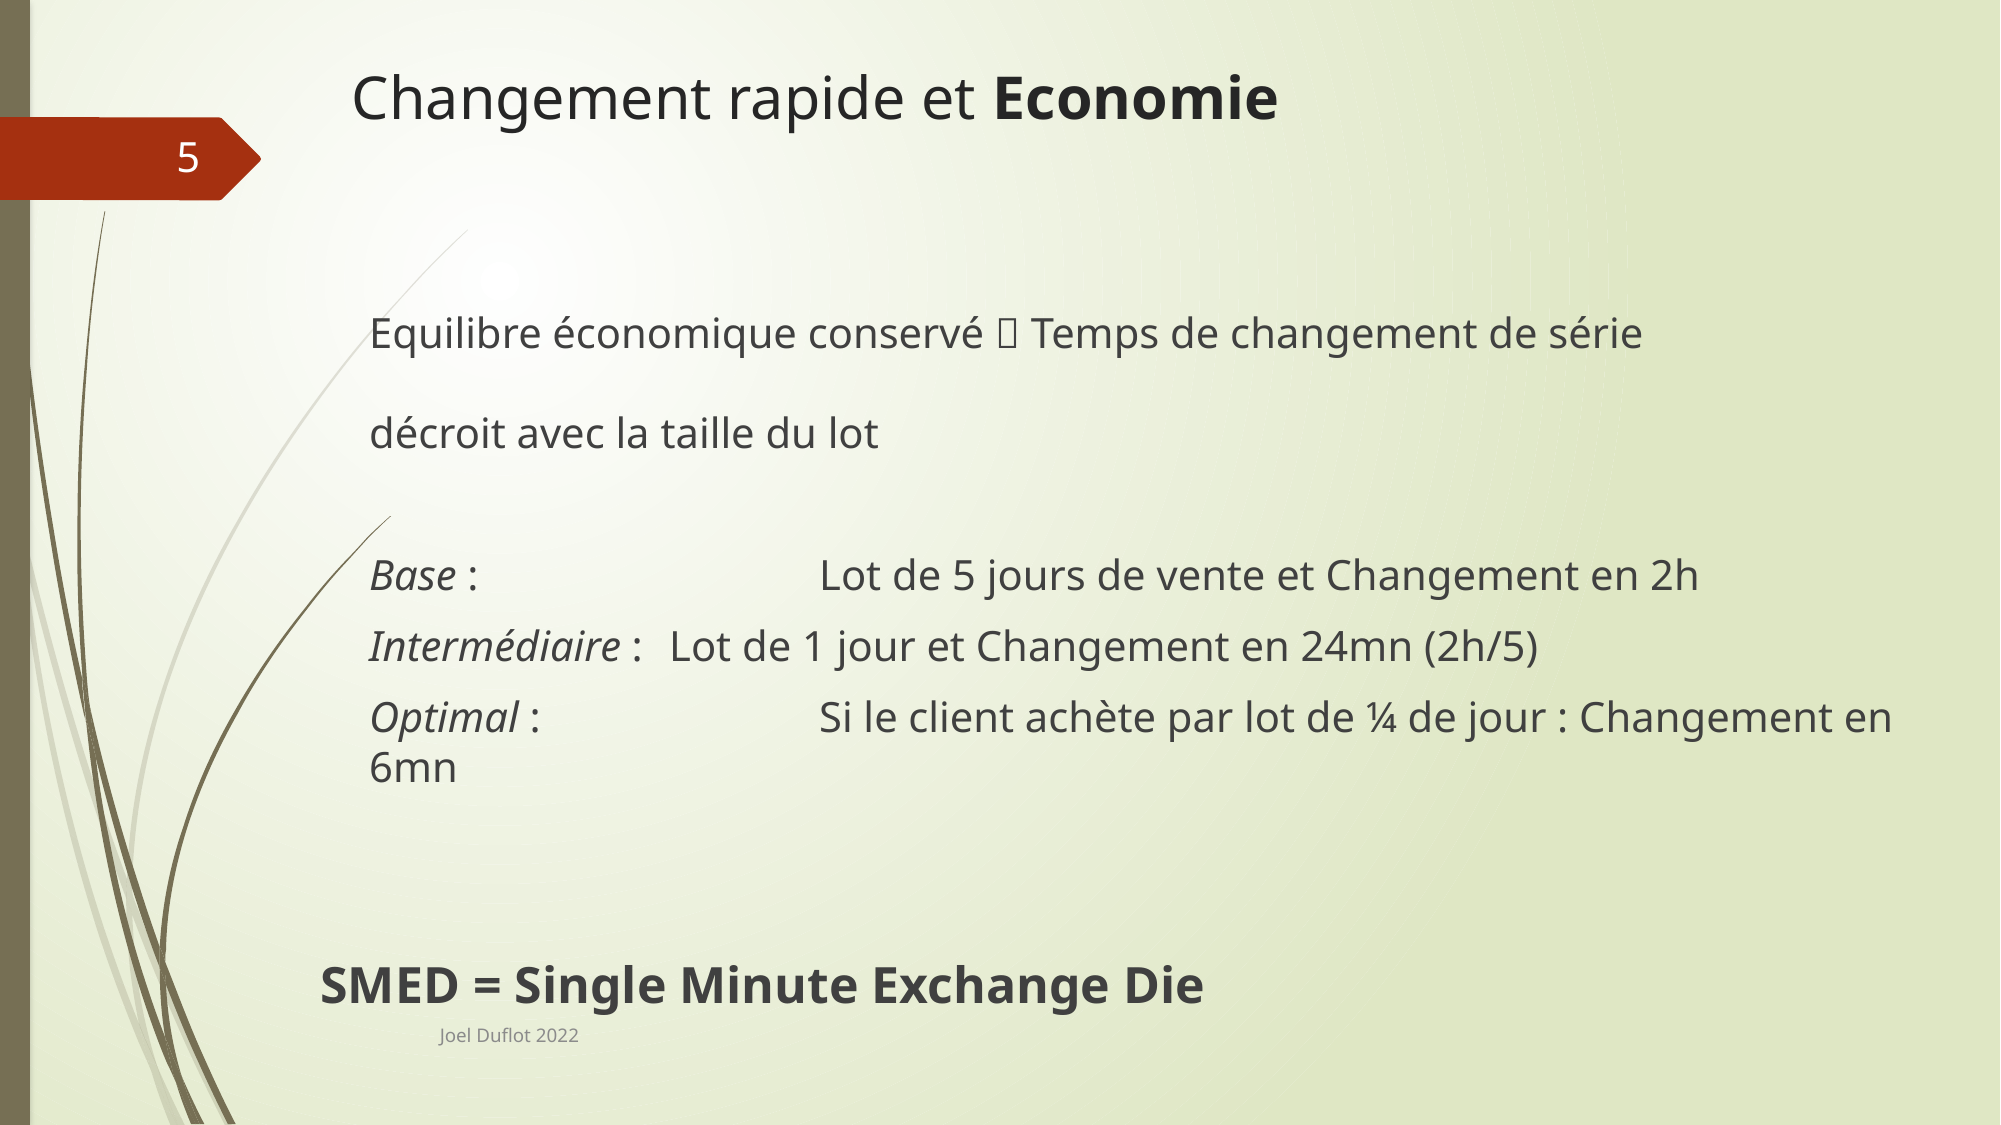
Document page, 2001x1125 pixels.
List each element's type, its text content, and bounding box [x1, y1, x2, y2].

title Changement rapide et Economie [336, 52, 1708, 140]
footer Joel Duflot 2022 [424, 1006, 1675, 1067]
slide_number 5 [87, 129, 216, 190]
list Equilibre économique conservé  Temps de changement de série décroit avec la taille du lot Base : Lot de 5 jours de vente et Changement en 2h Intermédiaire : Lot de 1 jour et Changement en 24mn (2h/5) Optimal : Si le client achète par lot de ¼ de jour : Changement en 6mn SMED = Single Minute Exchange Die [294, 238, 1970, 1037]
